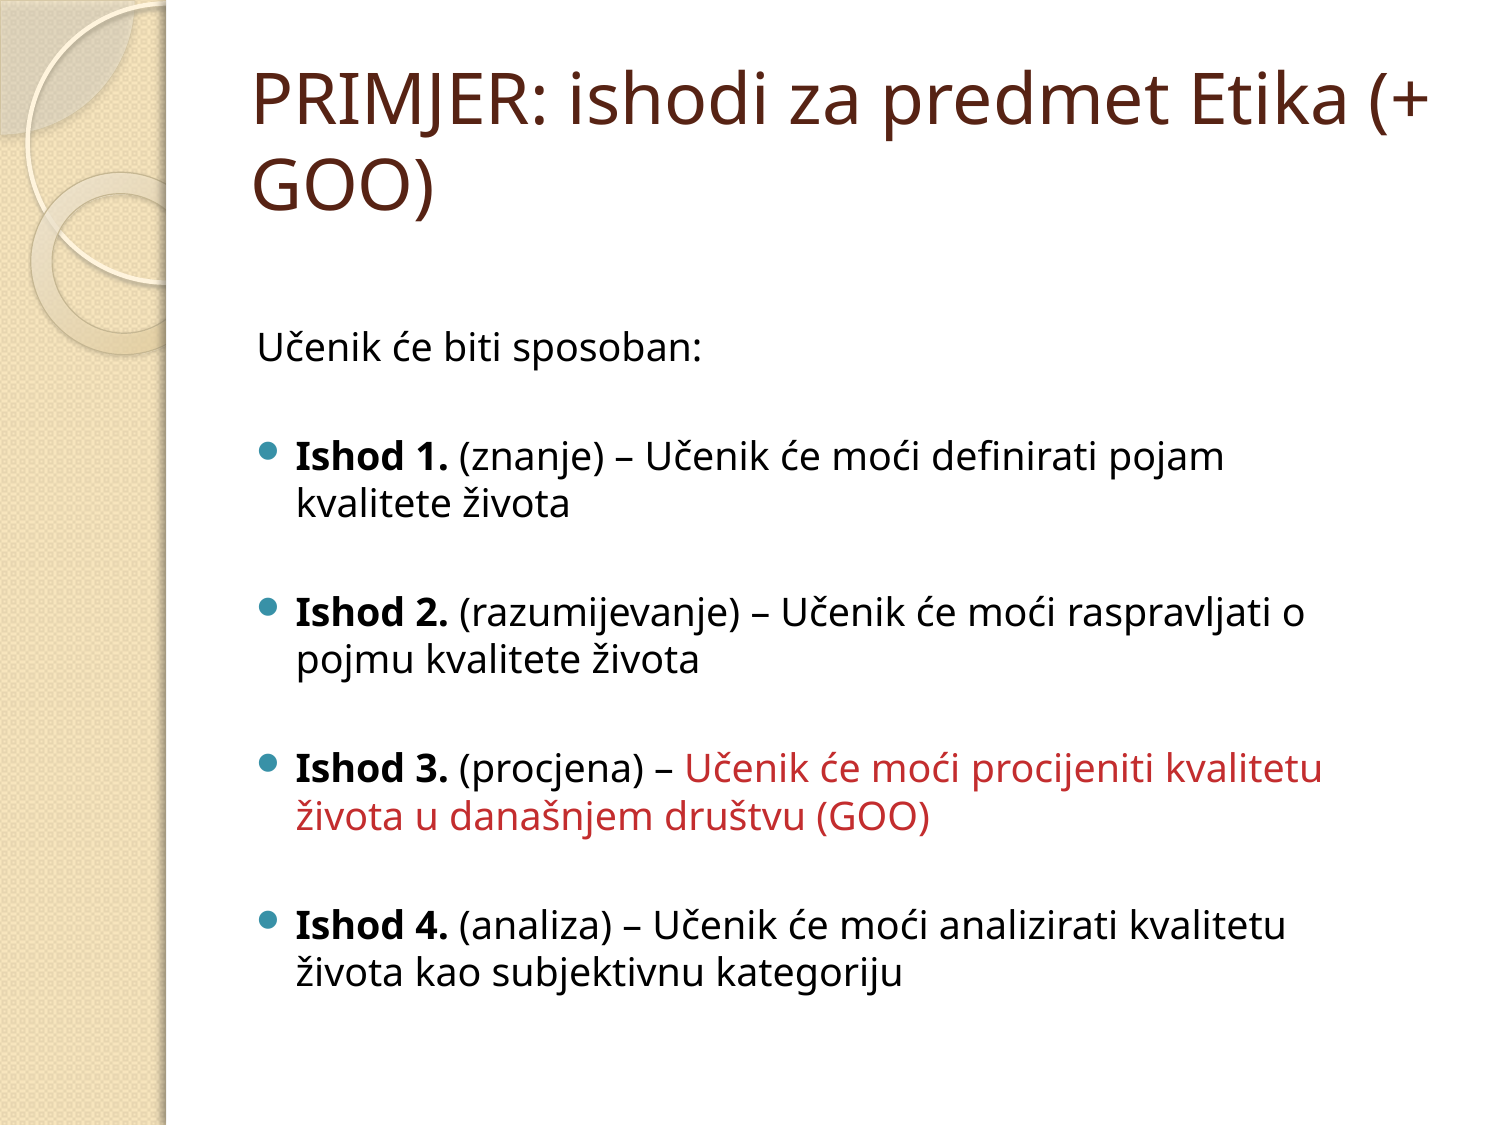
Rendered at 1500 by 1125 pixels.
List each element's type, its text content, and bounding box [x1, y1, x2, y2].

list Učenik će biti sposoban: Ishod 1. (znanje) – Učenik će moći definirati pojam kvalitete života Ishod 2. (razumijevanje) – Učenik će moći raspravljati o pojmu kvalitete života Ishod 3. (procjena) – Učenik će moći procijeniti kvalitetu života u današnjem društvu (GOO) Ishod 4. (analiza) – Učenik će moći analizirati kvalitetu života kao subjektivnu kategoriju [230, 314, 1371, 1006]
title PRIMJER: ishodi za predmet Etika (+ GOO) [235, 45, 1466, 233]
